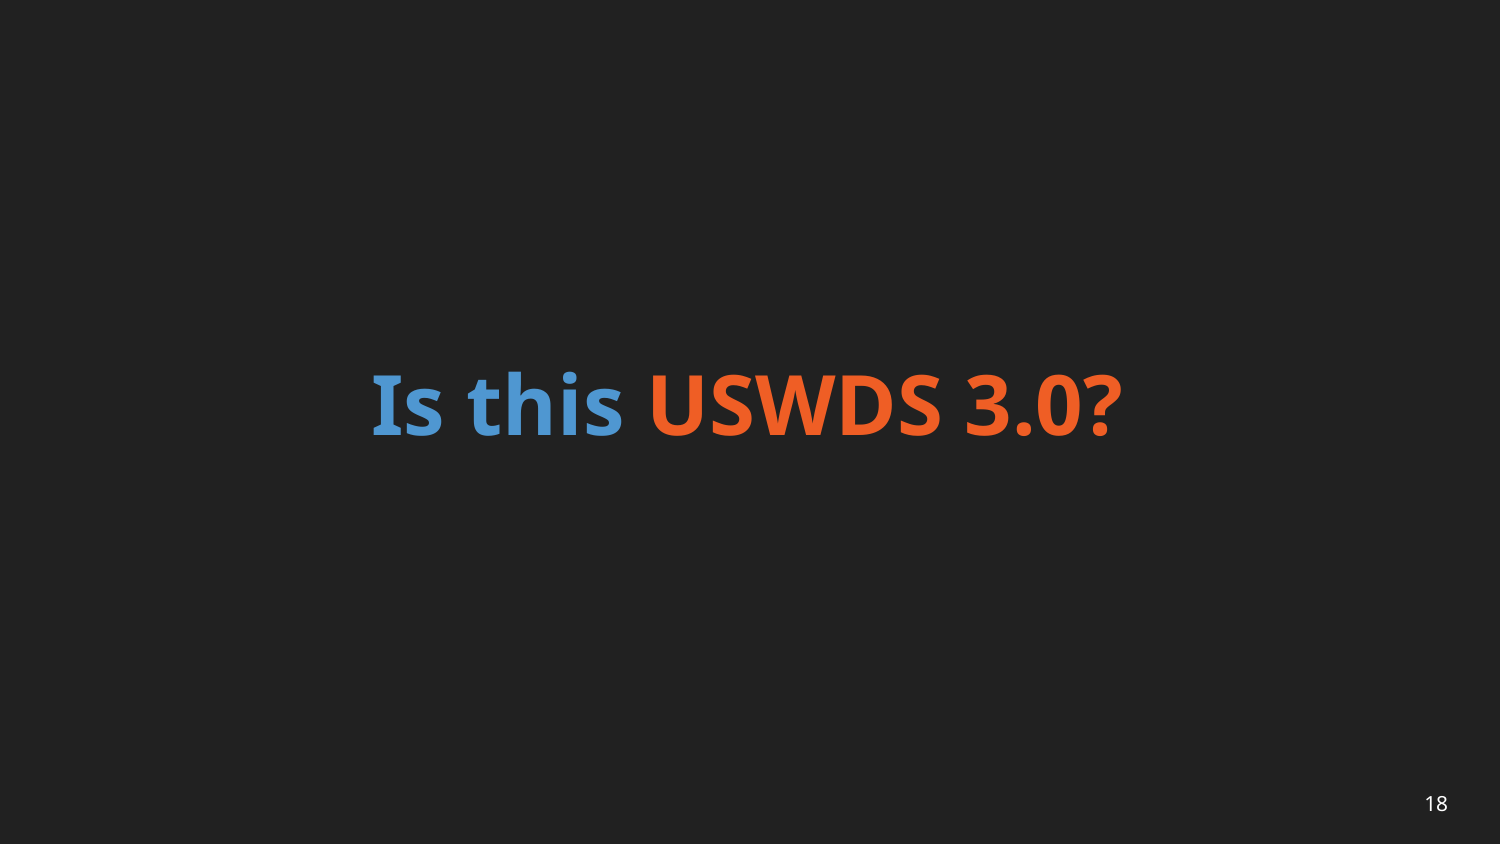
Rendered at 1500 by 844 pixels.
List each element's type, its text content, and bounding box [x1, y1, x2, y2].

title Is this USWDS 3.0? [107, 37, 1387, 777]
slide_number 18 [1125, 782, 1463, 827]
